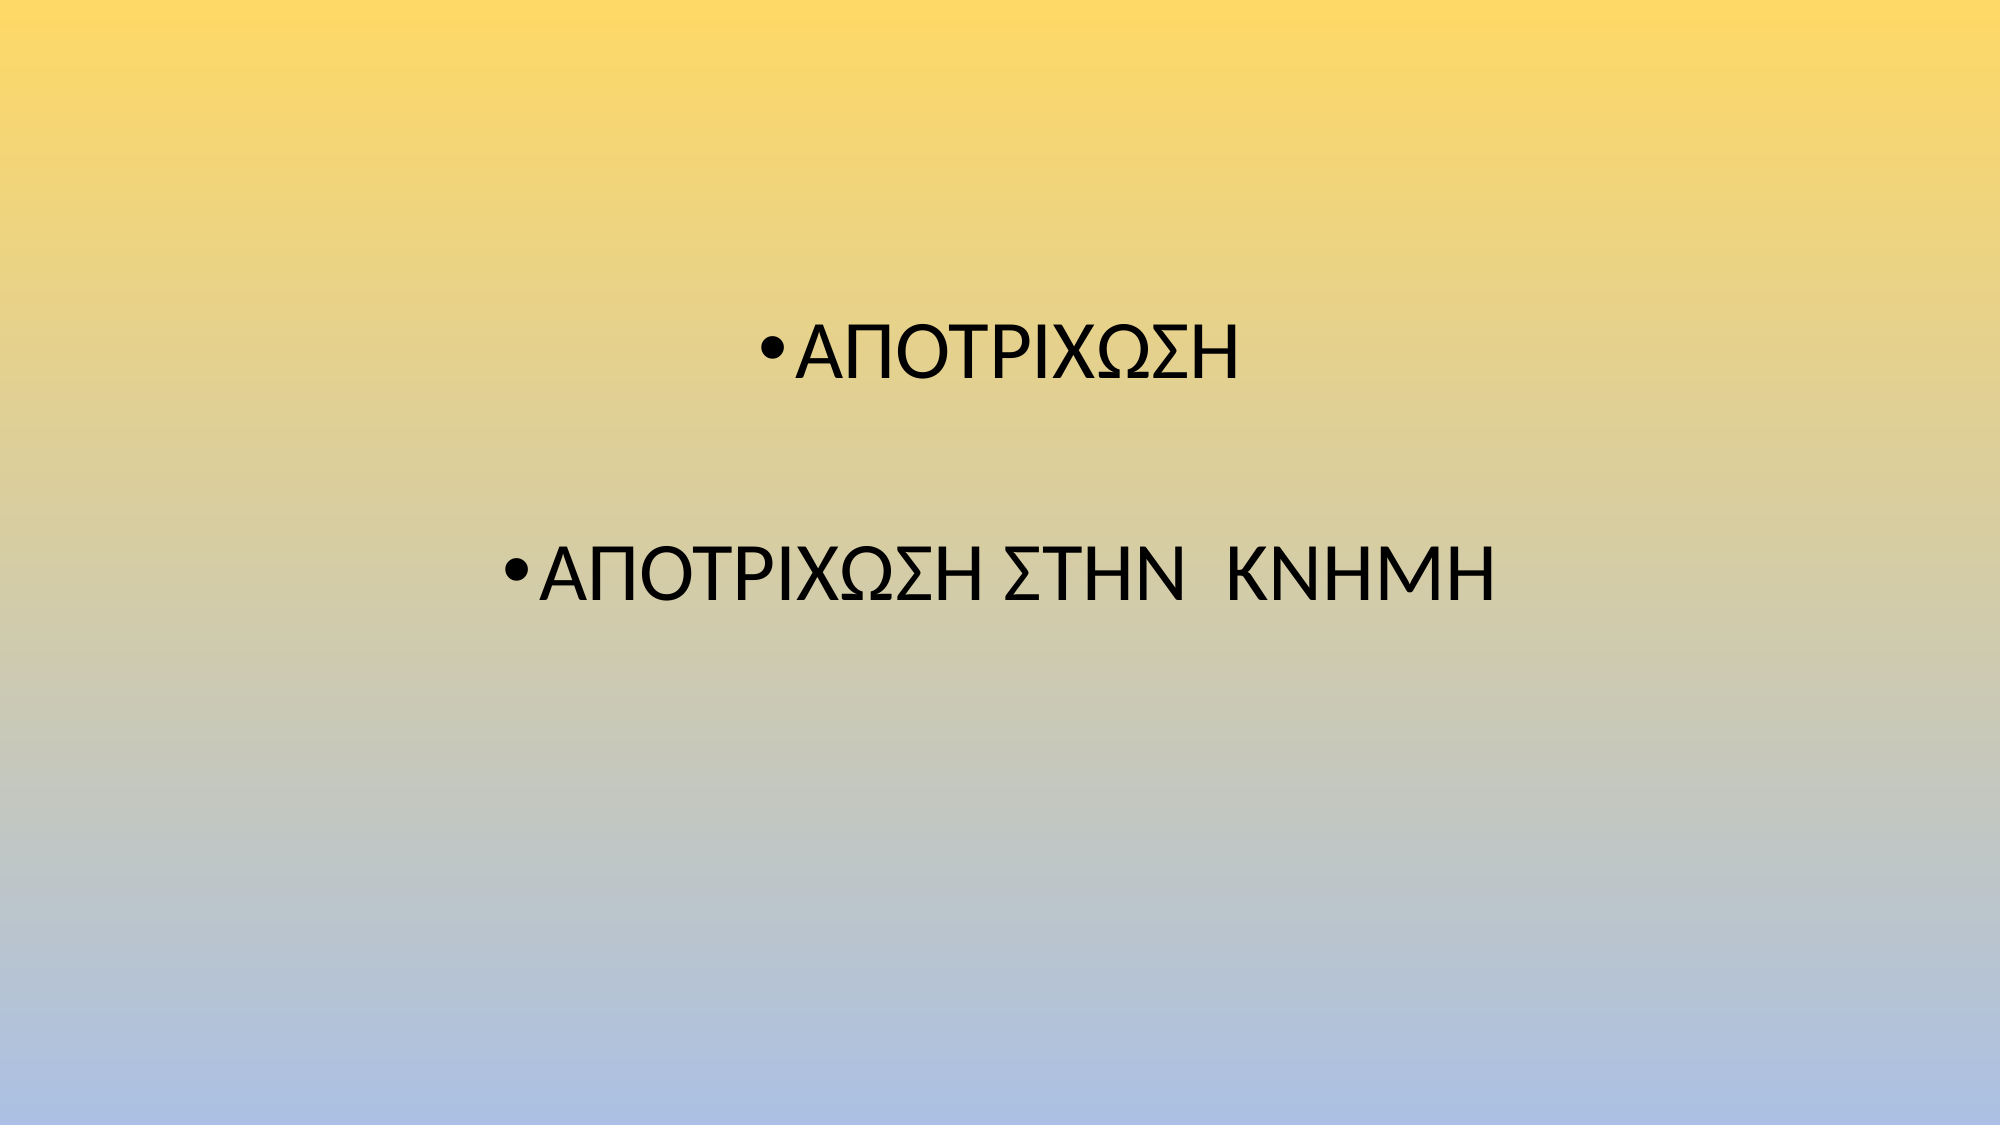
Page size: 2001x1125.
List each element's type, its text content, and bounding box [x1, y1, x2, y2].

list ΑΠΟΤΡΙΧΩΣΗ ΑΠΟΤΡΙΧΩΣΗ ΣΤΗΝ ΚΝΗΜΗ [137, 299, 1863, 1014]
